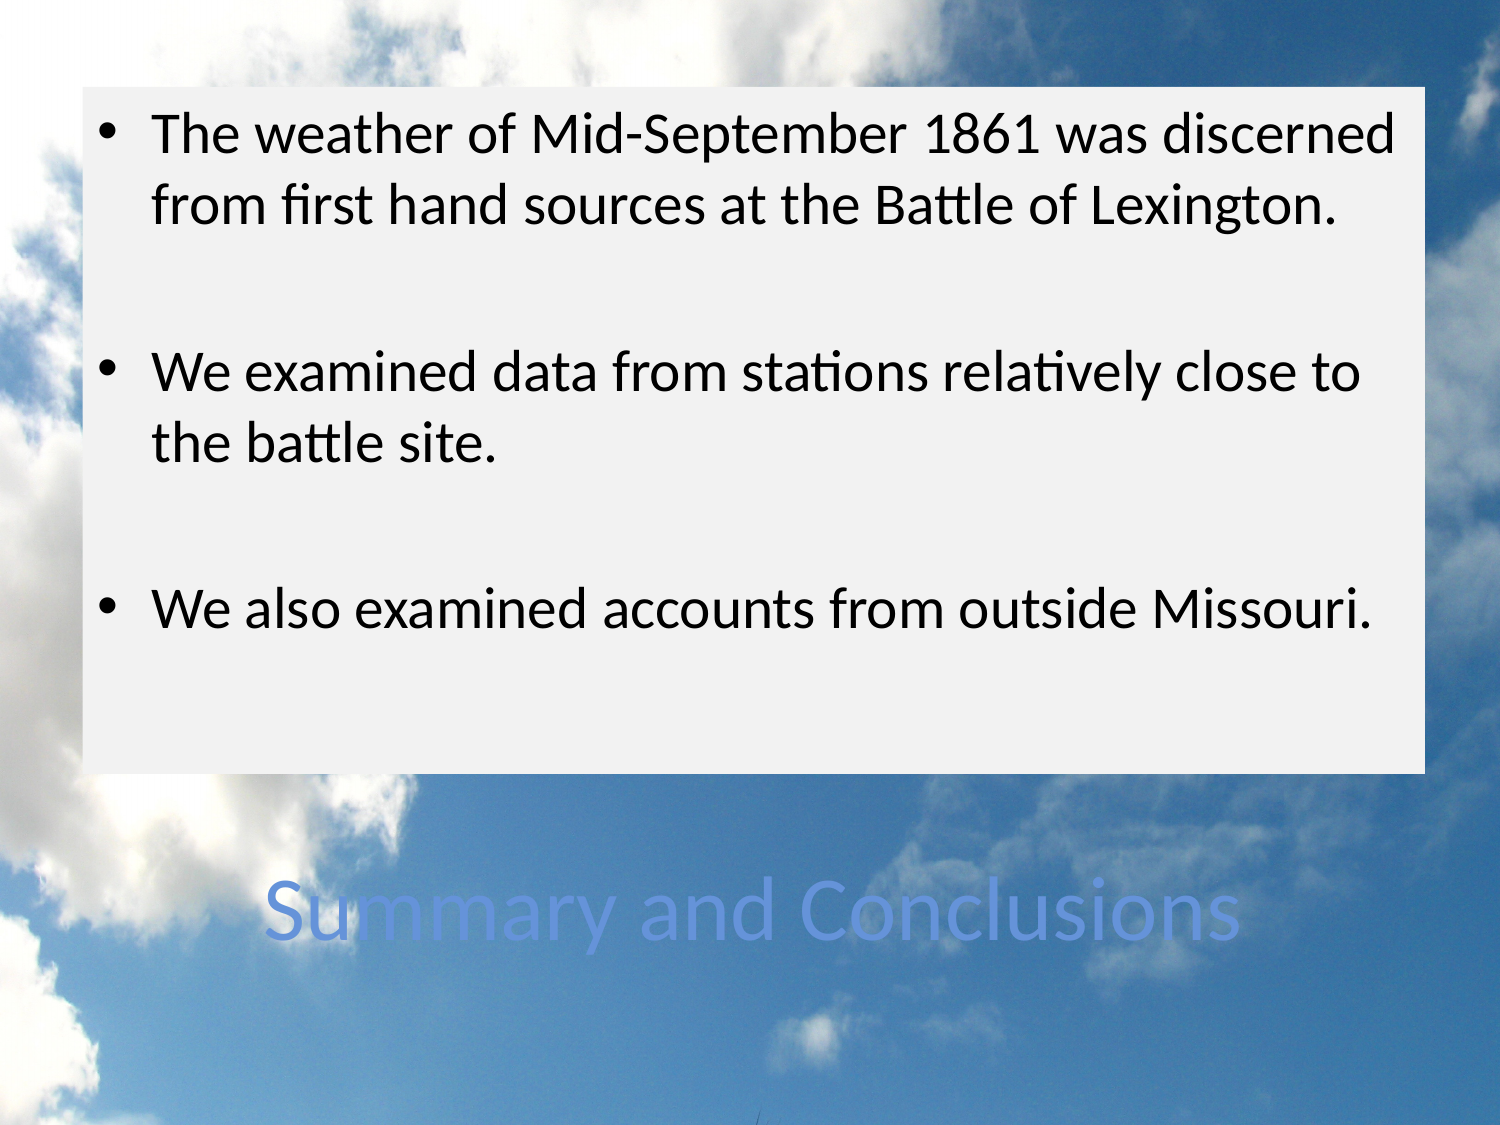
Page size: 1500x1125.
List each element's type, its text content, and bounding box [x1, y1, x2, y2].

list The weather of Mid-September 1861 was discerned from first hand sources at the Battle of Lexington. We examined data from stations relatively close to the battle site. We also examined accounts from outside Missouri. [82, 86, 1425, 774]
picture [0, 0, 1500, 1125]
title Summary and Conclusions [82, 817, 1425, 991]
